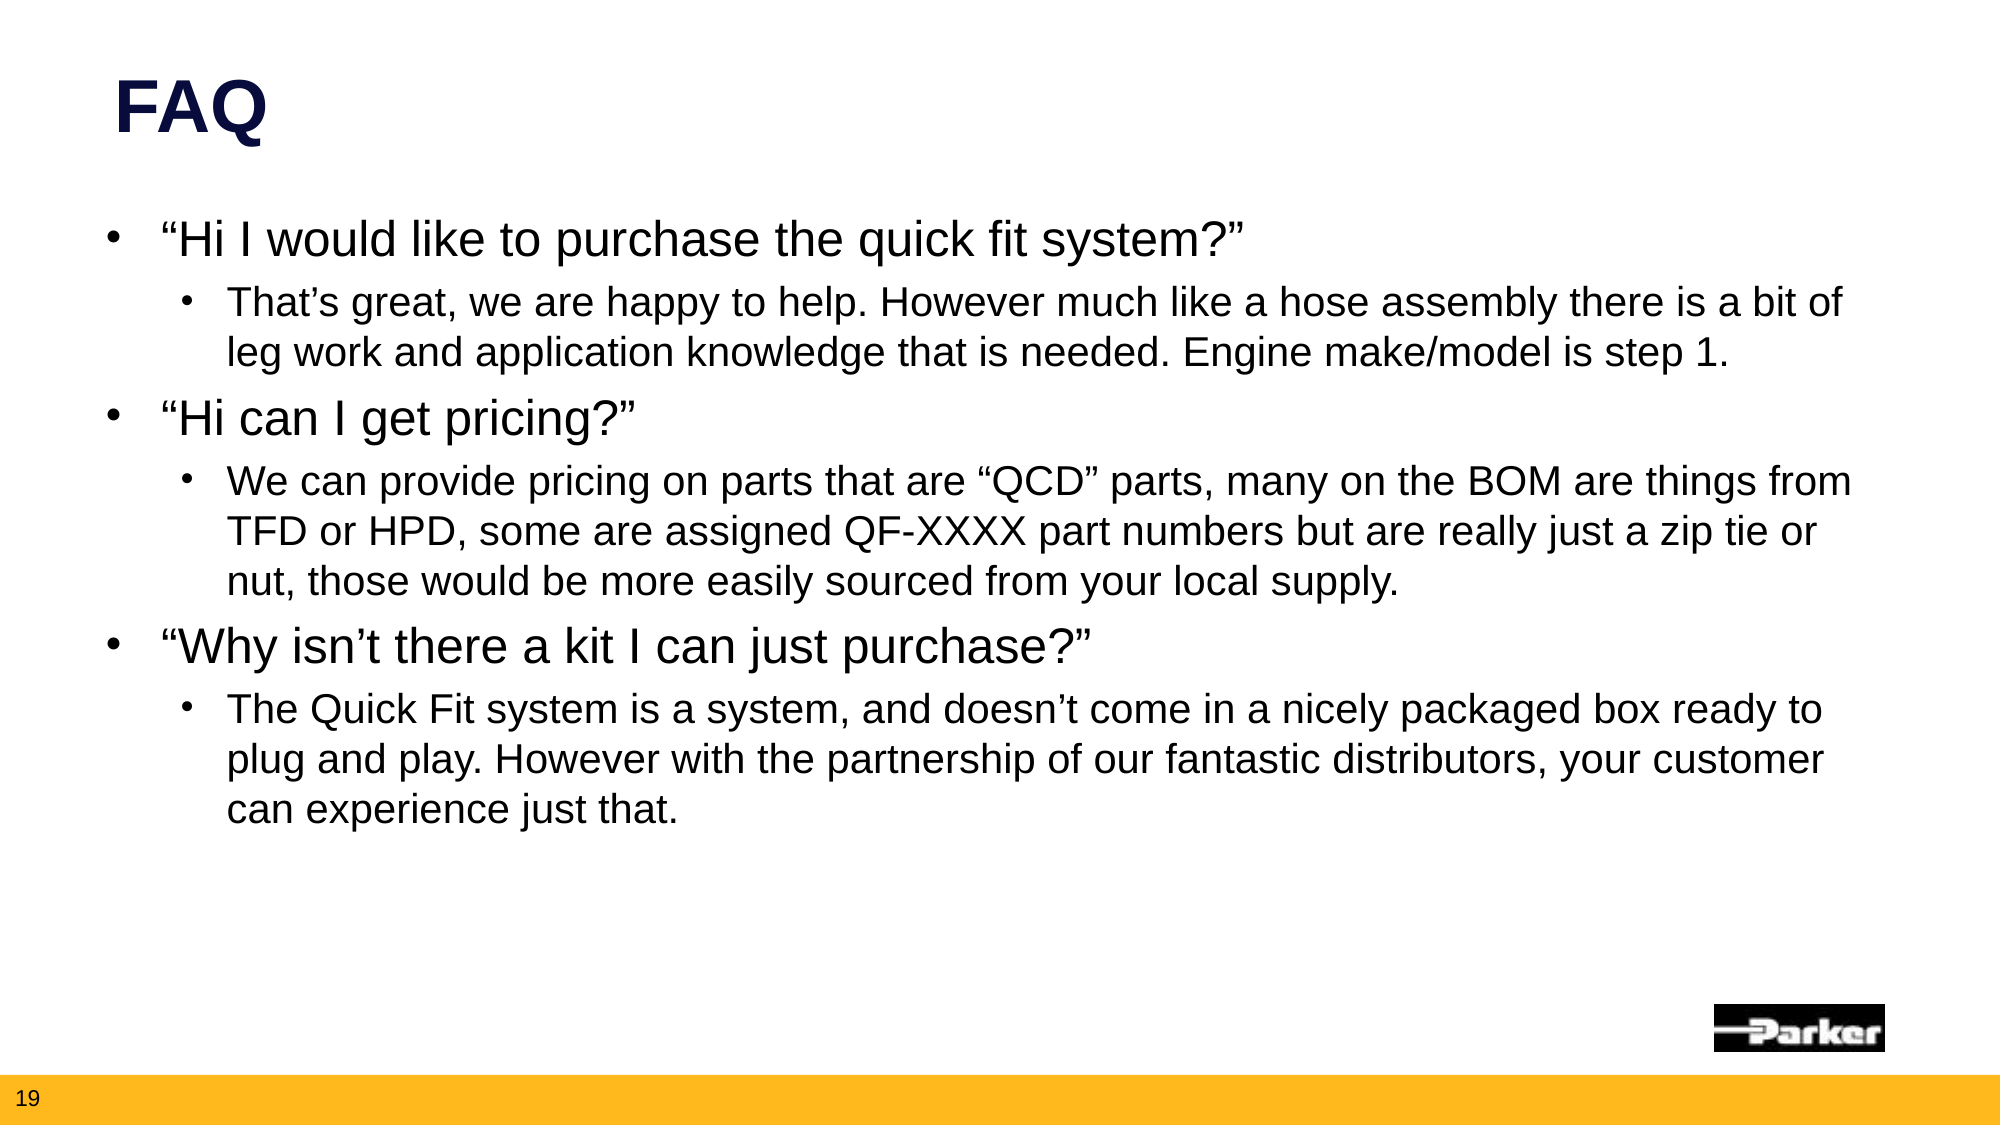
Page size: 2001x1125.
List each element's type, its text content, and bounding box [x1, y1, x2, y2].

picture [1714, 1004, 1885, 1052]
list “Hi I would like to purchase the quick fit system?” That’s great, we are happy to help. However much like a hose assembly there is a bit of leg work and application knowledge that is needed. Engine make/model is step 1. “Hi can I get pricing?” We can provide pricing on parts that are “QCD” parts, many on the BOM are things from TFD or HPD, some are assigned QF-XXXX part numbers but are really just a zip tie or nut, those would be more easily sourced from your local supply. “Why isn’t there a kit I can just purchase?” The Quick Fit system is a system, and doesn’t come in a nicely packaged box ready to plug and play. However with the partnership of our fantastic distributors, your customer can experience just that. [89, 198, 1874, 875]
title FAQ [99, 49, 1951, 276]
slide_number 19 [0, 1075, 417, 1125]
